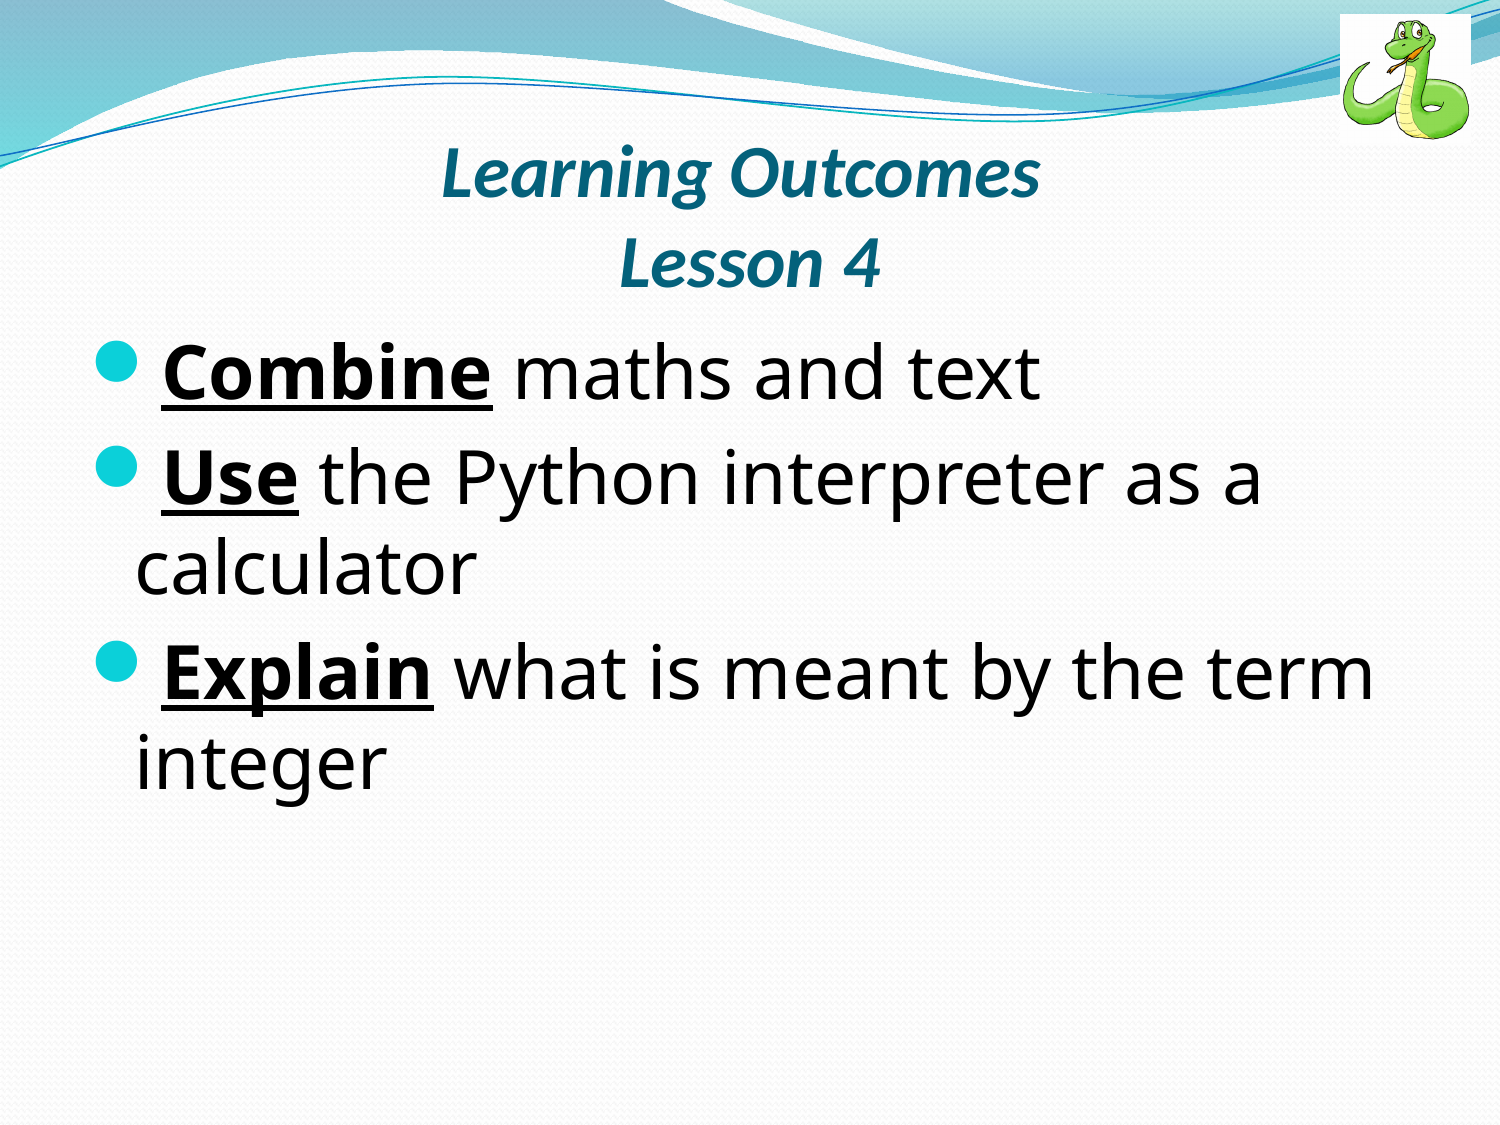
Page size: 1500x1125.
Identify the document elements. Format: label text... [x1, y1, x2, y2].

picture [1340, 14, 1471, 144]
title Learning Outcomes Lesson 4 [75, 115, 1425, 303]
list Combine maths and text Use the Python interpreter as a calculator Explain what is meant by the term integer [75, 317, 1425, 1038]
